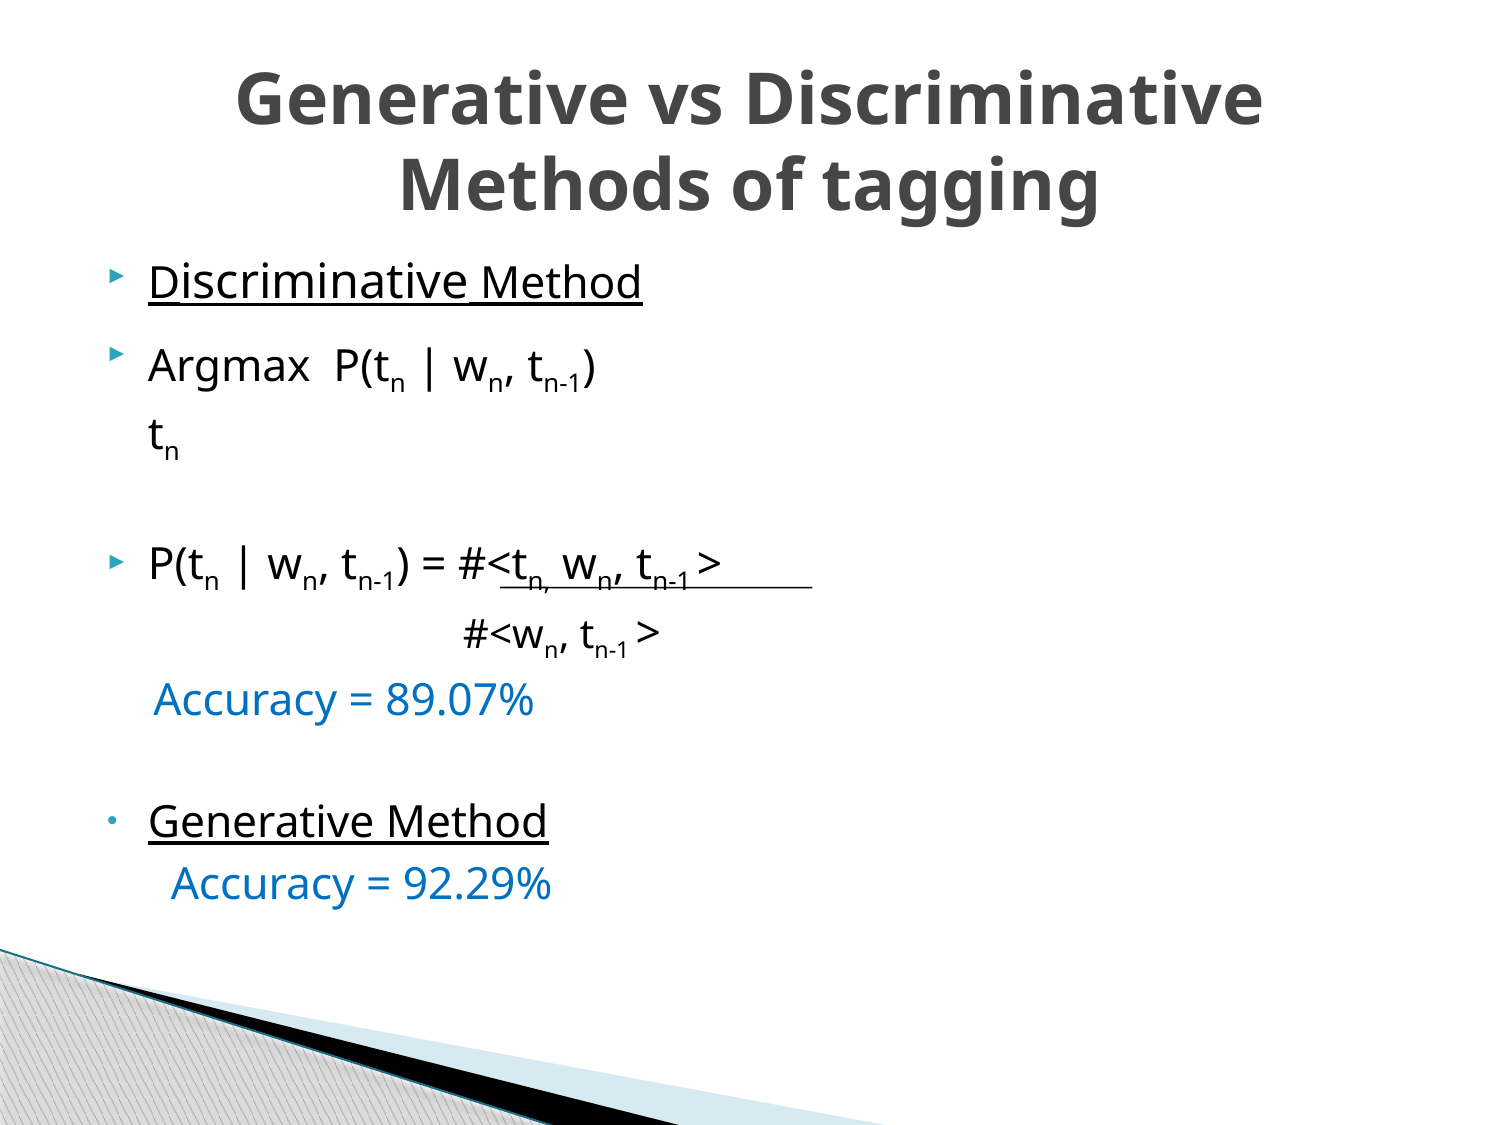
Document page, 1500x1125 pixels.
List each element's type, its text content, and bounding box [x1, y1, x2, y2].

list Discriminative Method Argmax P(tn | wn, tn-1) tn P(tn | wn, tn-1) = #<tn, wn, tn-1 > #<wn, tn-1 > Accuracy = 89.07% Generative Method Accuracy = 92.29% [75, 243, 1425, 986]
title Generative vs Discriminative Methods of tagging [75, 45, 1425, 233]
